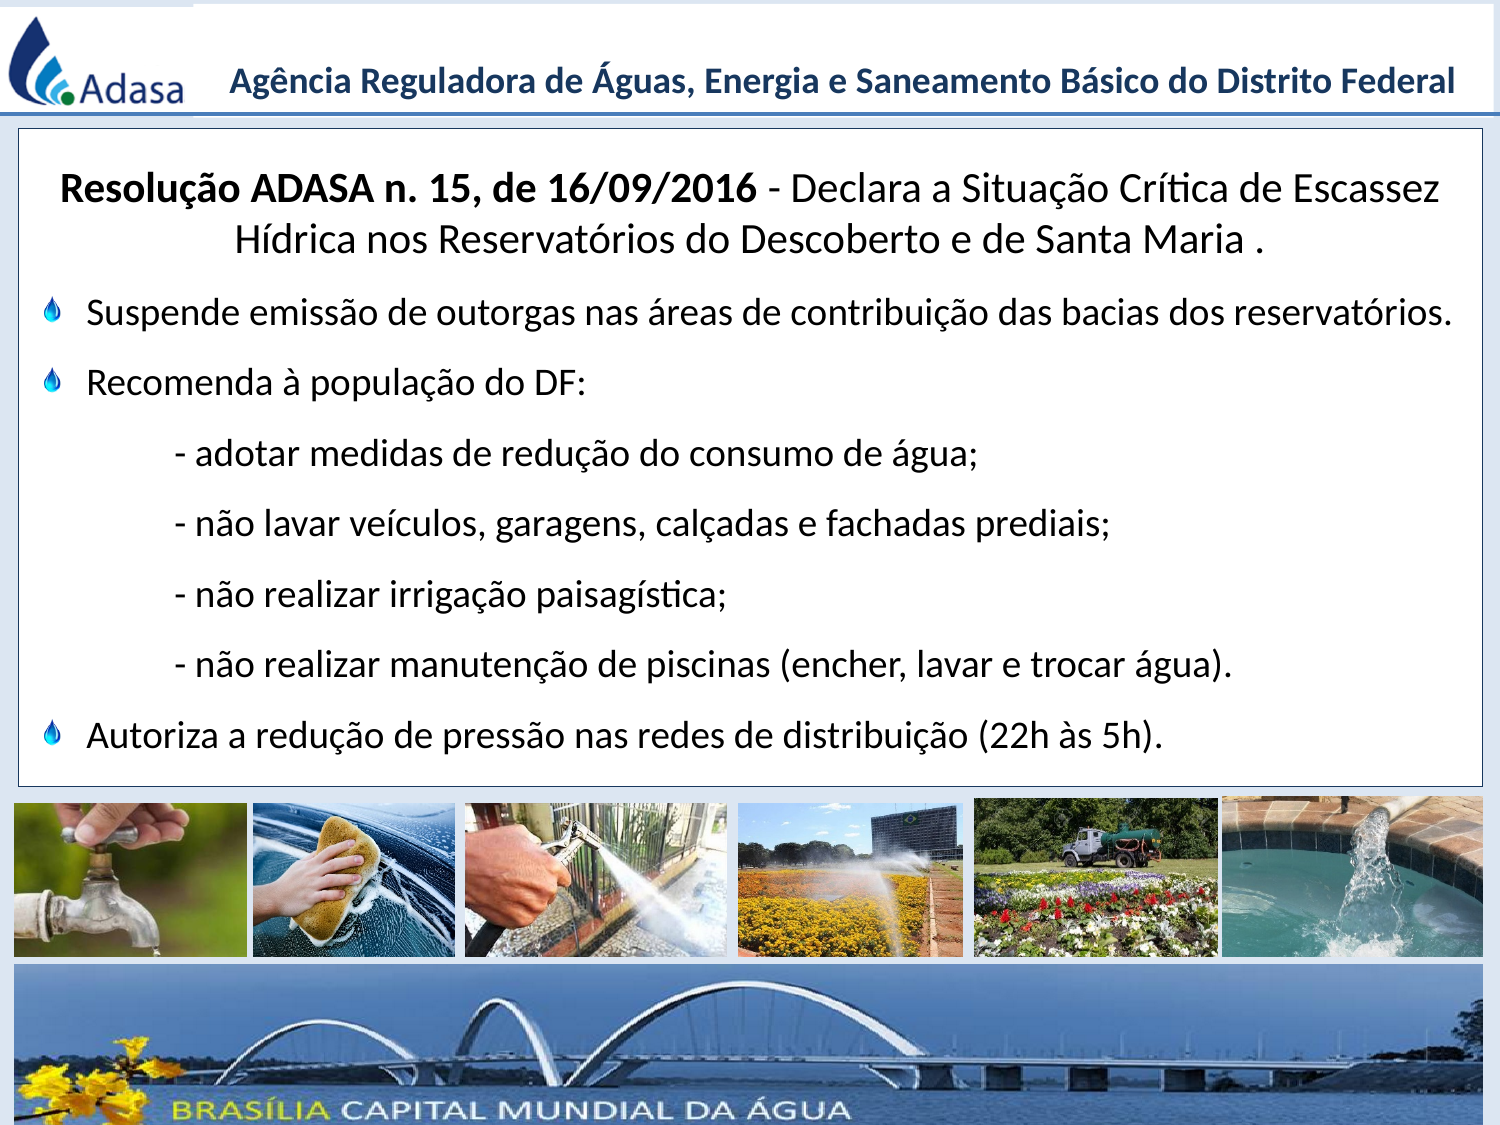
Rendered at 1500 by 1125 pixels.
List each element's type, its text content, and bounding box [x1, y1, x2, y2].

picture [33, 717, 71, 748]
picture [14, 963, 1483, 1125]
picture [465, 803, 727, 957]
picture [737, 803, 963, 957]
picture [33, 294, 71, 325]
picture [33, 365, 71, 395]
picture [0, 6, 194, 113]
picture [253, 803, 455, 957]
subtitle Agência Reguladora de Águas, Energia e Saneamento Básico do Distrito Federal [193, 3, 1494, 112]
picture [1222, 796, 1483, 957]
picture [974, 797, 1218, 957]
picture [14, 803, 247, 957]
text_box Resolução ADASA n. 15, de 16/09/2016 - Declara a Situação Crítica de Escassez Hídrica nos Reservatórios do Descoberto e de Santa Maria . Suspende emissão de outorgas nas áreas de contribuição das bacias dos reservatórios. Recomenda à população do DF: - adotar medidas de redução do consumo de água; - não lavar veículos, garagens, calçadas e fachadas prediais; - não realizar irrigação paisagística; - não realizar manutenção de piscinas (encher, lavar e trocar água). Autoriza a redução de pressão nas redes de distribuição (22h às 5h). [18, 128, 1483, 787]
